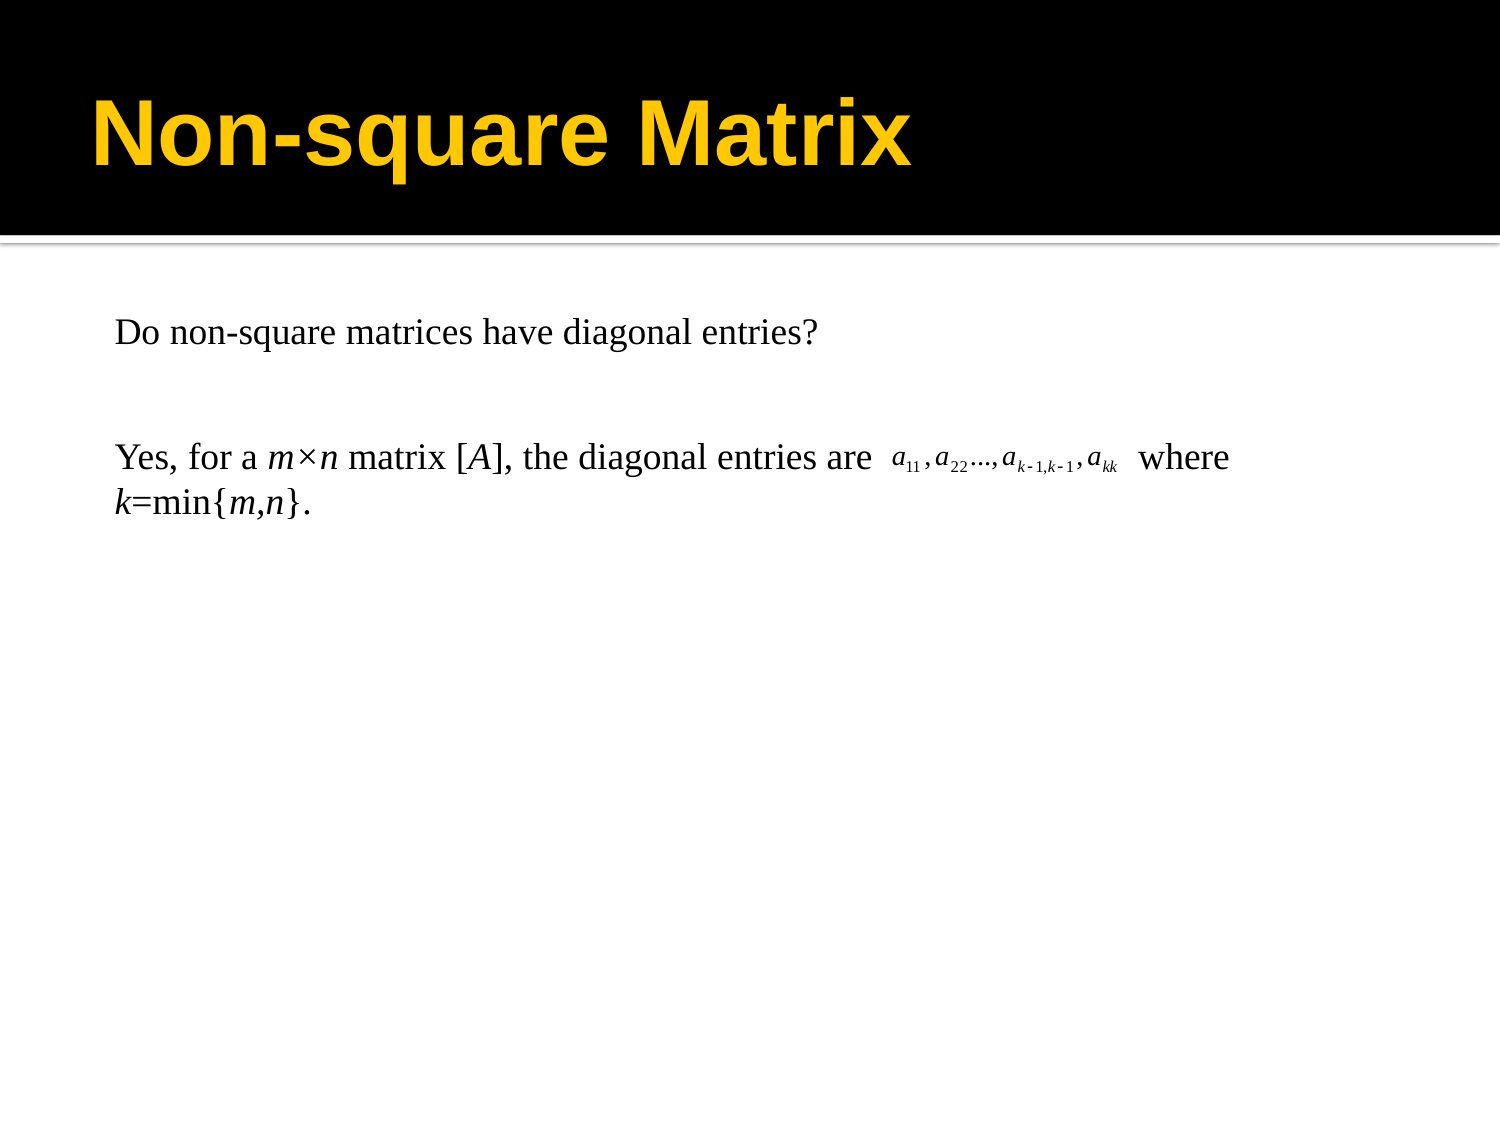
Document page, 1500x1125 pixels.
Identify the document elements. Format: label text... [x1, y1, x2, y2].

text_box Do non-square matrices have diagonal entries? [99, 299, 850, 360]
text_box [887, 437, 1125, 483]
title Non-square Matrix [75, 25, 1425, 231]
text_box Yes, for a m×n matrix [A], the diagonal entries are where k=min{m,n}. [99, 424, 1388, 530]
